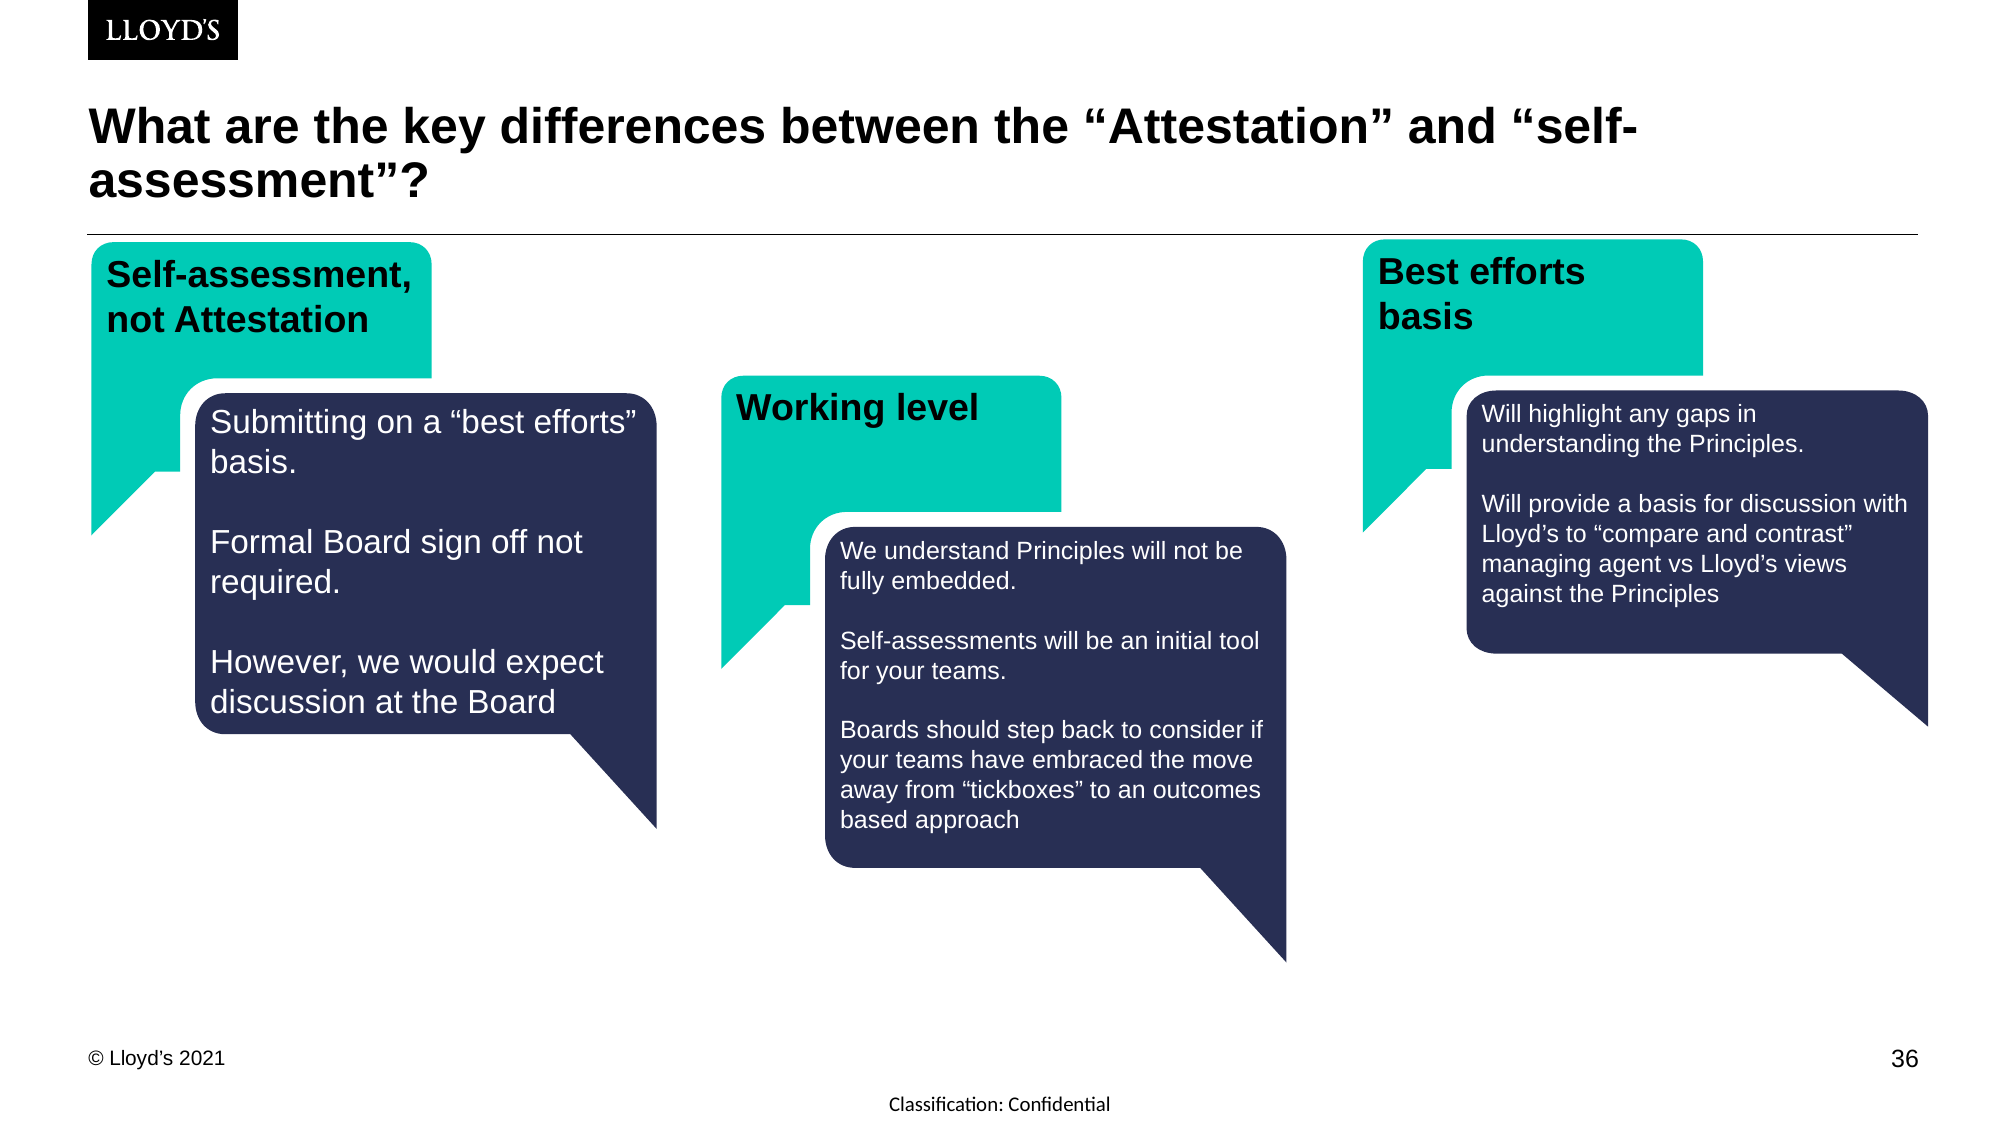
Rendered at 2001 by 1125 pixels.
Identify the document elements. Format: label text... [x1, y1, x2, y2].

title What are the key differences between the “Attestation” and “self-assessment”? [88, 88, 1920, 222]
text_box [1362, 239, 1929, 727]
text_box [91, 242, 657, 829]
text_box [721, 375, 1287, 963]
